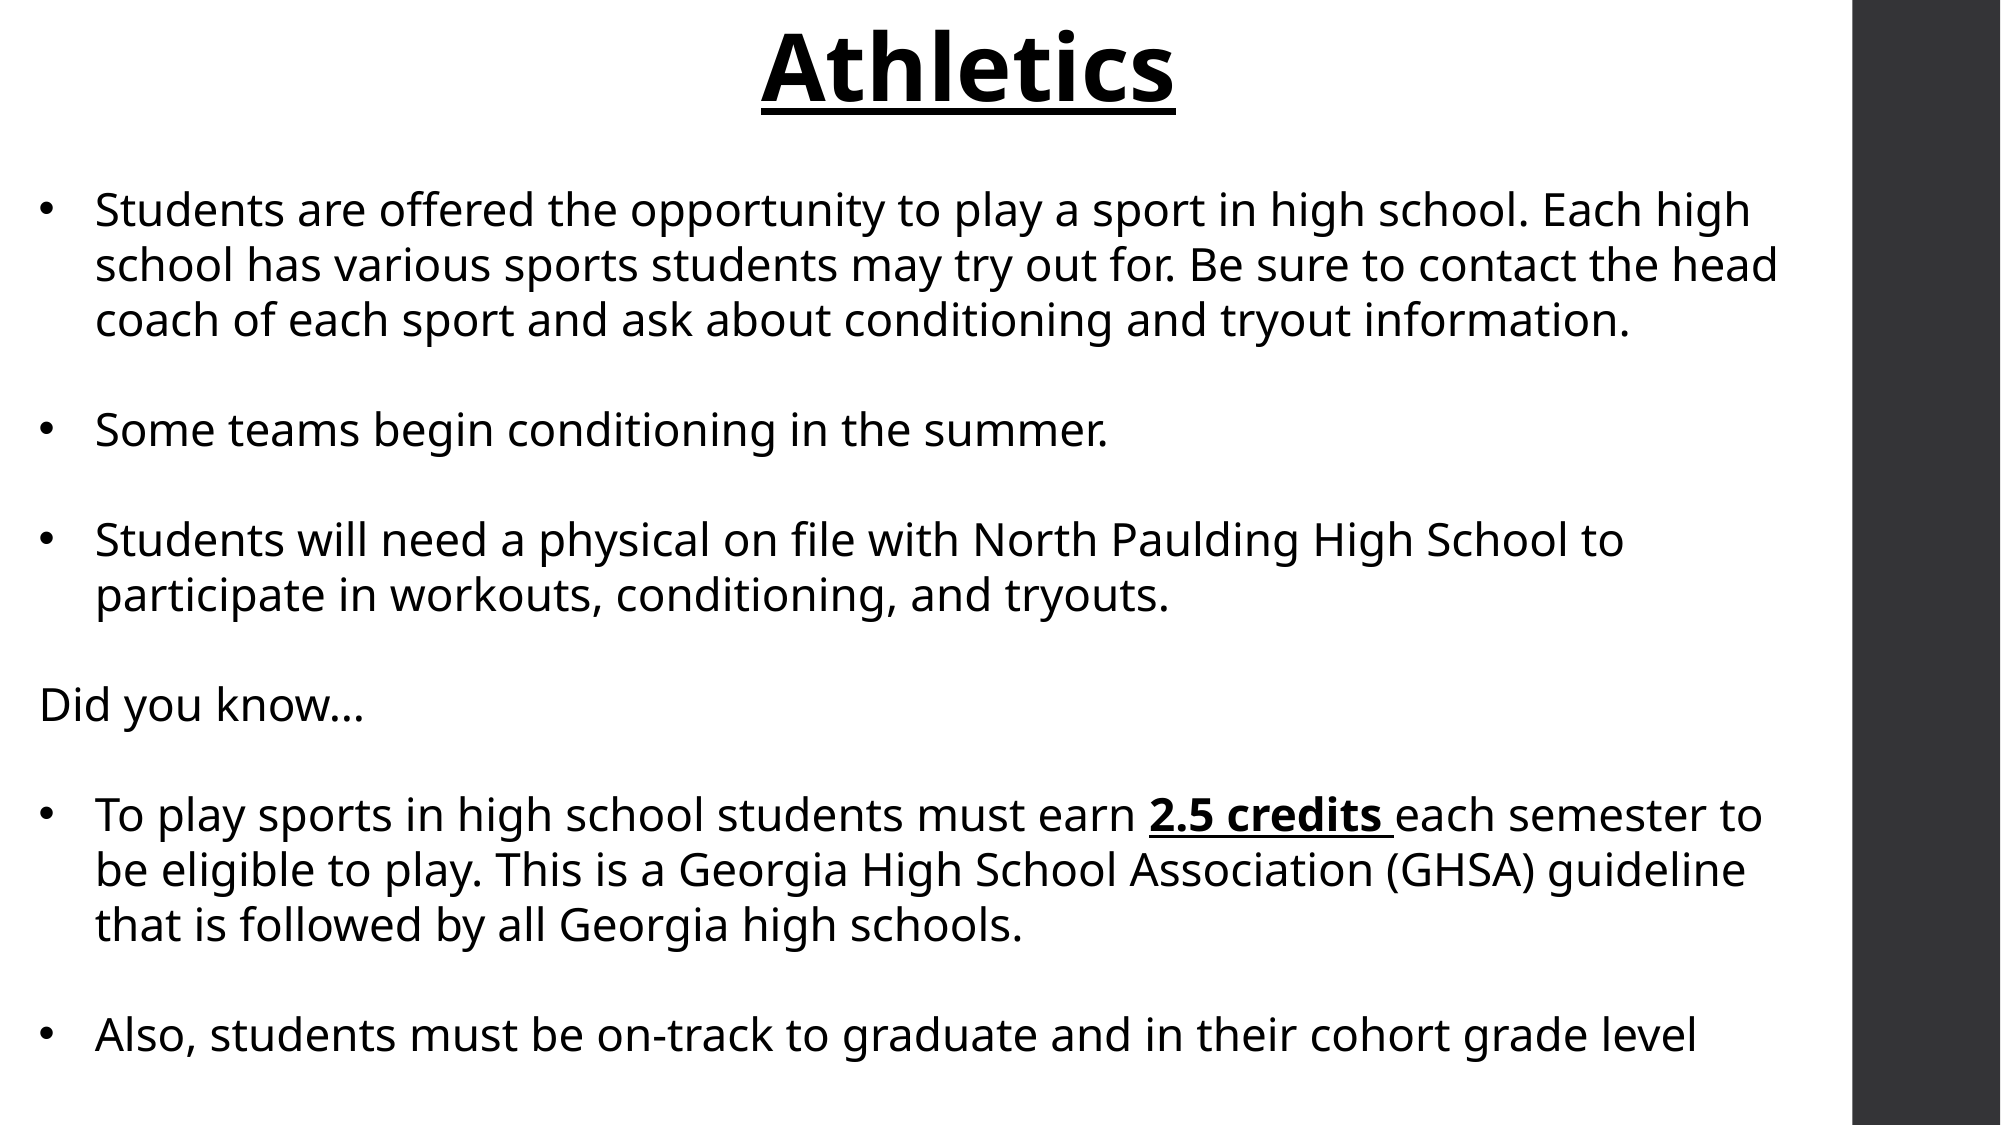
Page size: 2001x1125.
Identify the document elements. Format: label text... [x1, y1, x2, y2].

text_box Students are offered the opportunity to play a sport in high school. Each high school has various sports students may try out for. Be sure to contact the head coach of each sport and ask about conditioning and tryout information. Some teams begin conditioning in the summer. Students will need a physical on file with North Paulding High School to participate in workouts, conditioning, and tryouts. Did you know… To play sports in high school students must earn 2.5 credits each semester to be eligible to play. This is a Georgia High School Association (GHSA) guideline that is followed by all Georgia high schools. Also, students must be on-track to graduate and in their cohort grade level [23, 173, 1830, 1116]
text_box Athletics [0, 0, 1938, 178]
